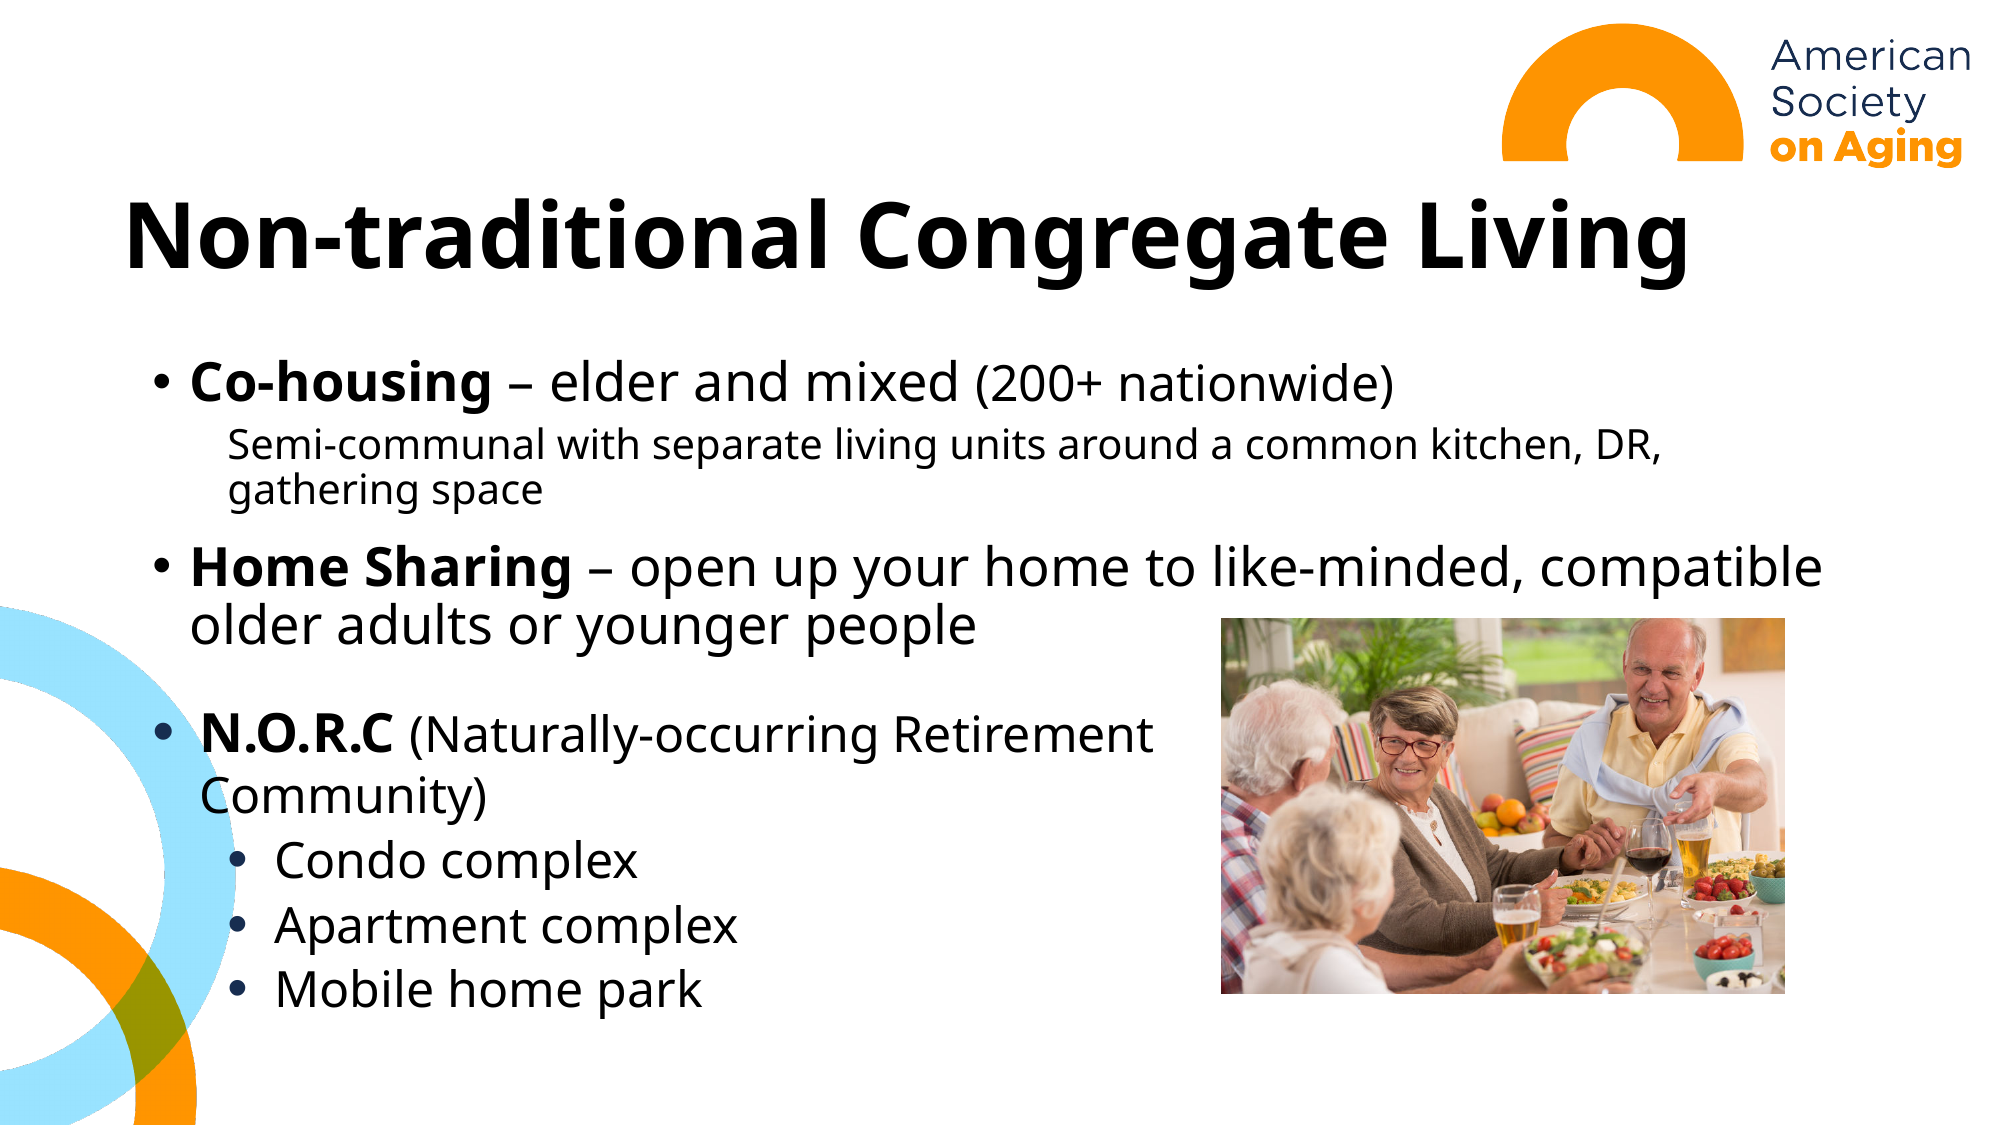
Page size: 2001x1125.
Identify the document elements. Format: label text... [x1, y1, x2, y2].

picture [0, 562, 246, 1125]
list Co-housing – elder and mixed (200+ nationwide) Semi-communal with separate living units around a common kitchen, DR, gathering space Home Sharing – open up your home to like-minded, compatible older adults or younger people [137, 347, 1863, 1061]
title Non-traditional Congregate Living [107, 129, 1833, 348]
text_box N.O.R.C (Naturally-occurring Retirement Community) Condo complex Apartment complex Mobile home park [137, 691, 1375, 1026]
picture [1493, 17, 1975, 172]
picture [1221, 618, 1785, 994]
